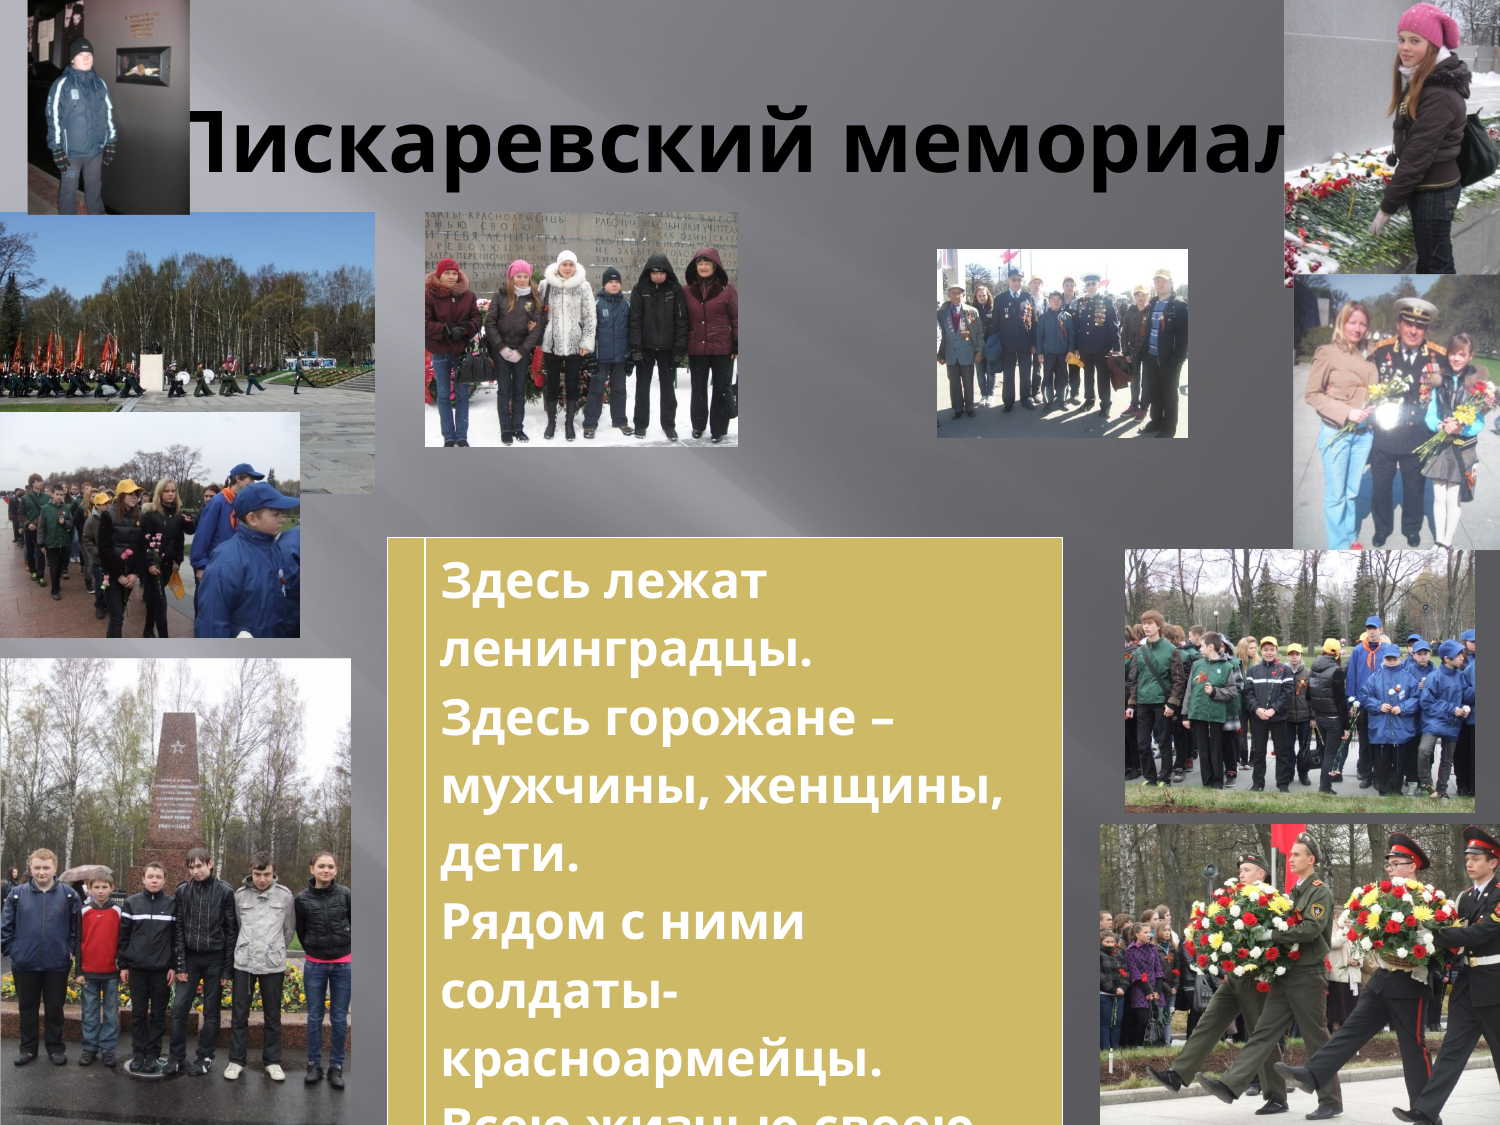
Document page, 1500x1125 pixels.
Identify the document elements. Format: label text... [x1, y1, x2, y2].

picture [1248, 0, 1500, 288]
picture [0, 659, 409, 1124]
table_header Здесь лежат ленинградцы. Здесь горожане – мужчины, женщины, дети. Рядом с ними солдаты-красноармейцы. Всею жизнью своею Они защищали тебя, Ленинград... [426, 538, 1062, 1125]
picture [937, 249, 1188, 438]
picture [1124, 275, 1500, 813]
picture [1099, 824, 1500, 1125]
table_header [388, 538, 424, 1125]
picture [424, 212, 738, 448]
title Пискаревский мемориал [190, 45, 1242, 233]
picture [0, 0, 376, 638]
